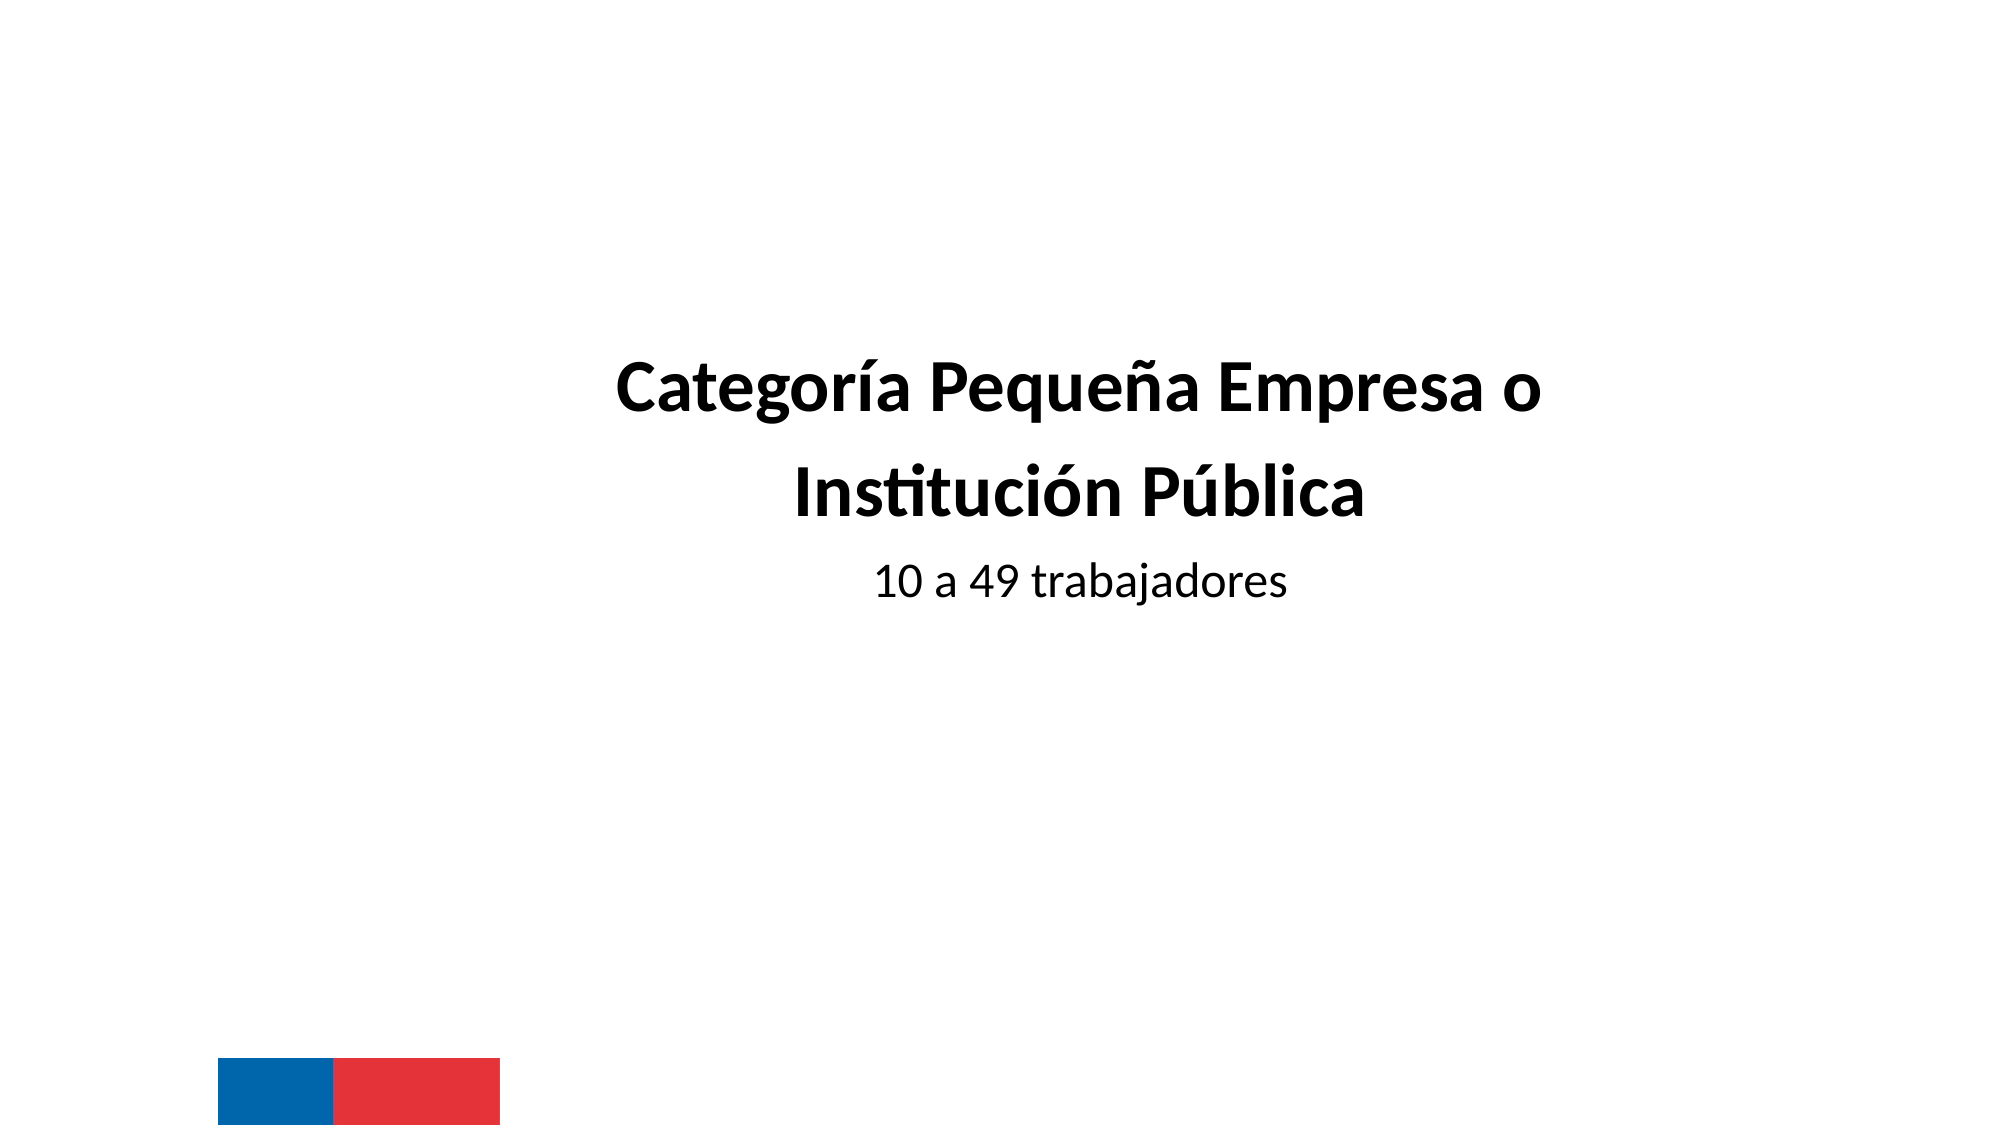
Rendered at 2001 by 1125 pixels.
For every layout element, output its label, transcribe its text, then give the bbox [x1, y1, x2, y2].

picture [218, 1058, 500, 1125]
text_box Categoría Pequeña Empresa o Institución Pública 10 a 49 trabajadores [359, 316, 1778, 615]
